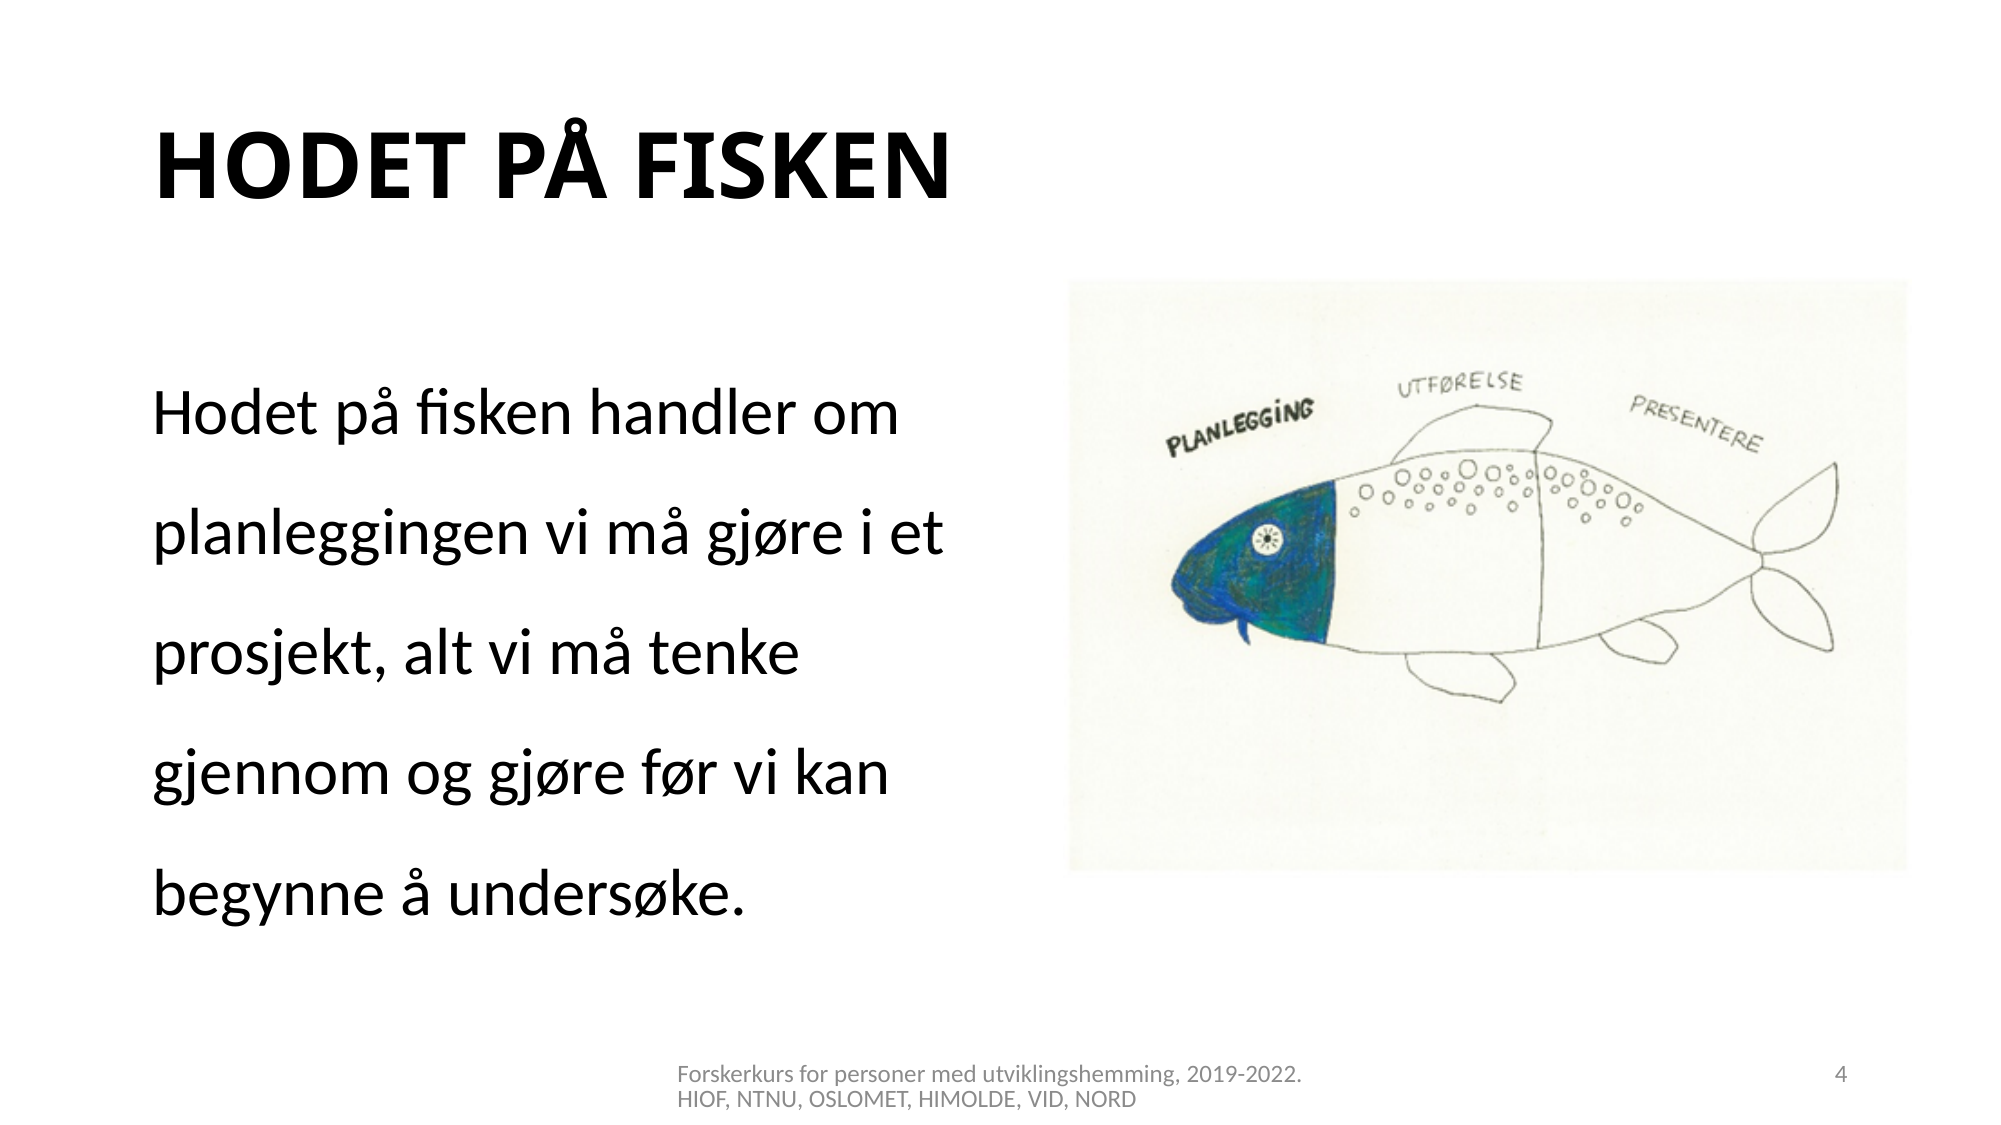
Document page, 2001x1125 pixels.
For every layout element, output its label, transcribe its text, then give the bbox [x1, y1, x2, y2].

picture [1063, 277, 1912, 878]
slide_number 4 [1412, 1042, 1863, 1103]
title HODET PÅ FISKEN [137, 59, 1863, 278]
list Hodet på fisken handler om planleggingen vi må gjøre i et prosjekt, alt vi må tenke gjennom og gjøre før vi kan begynne å undersøke. [137, 320, 1043, 946]
footer Forskerkurs for personer med utviklingshemming, 2019-2022. HIOF, NTNU, OSLOMET, HIMOLDE, VID, NORD [662, 1042, 1338, 1103]
